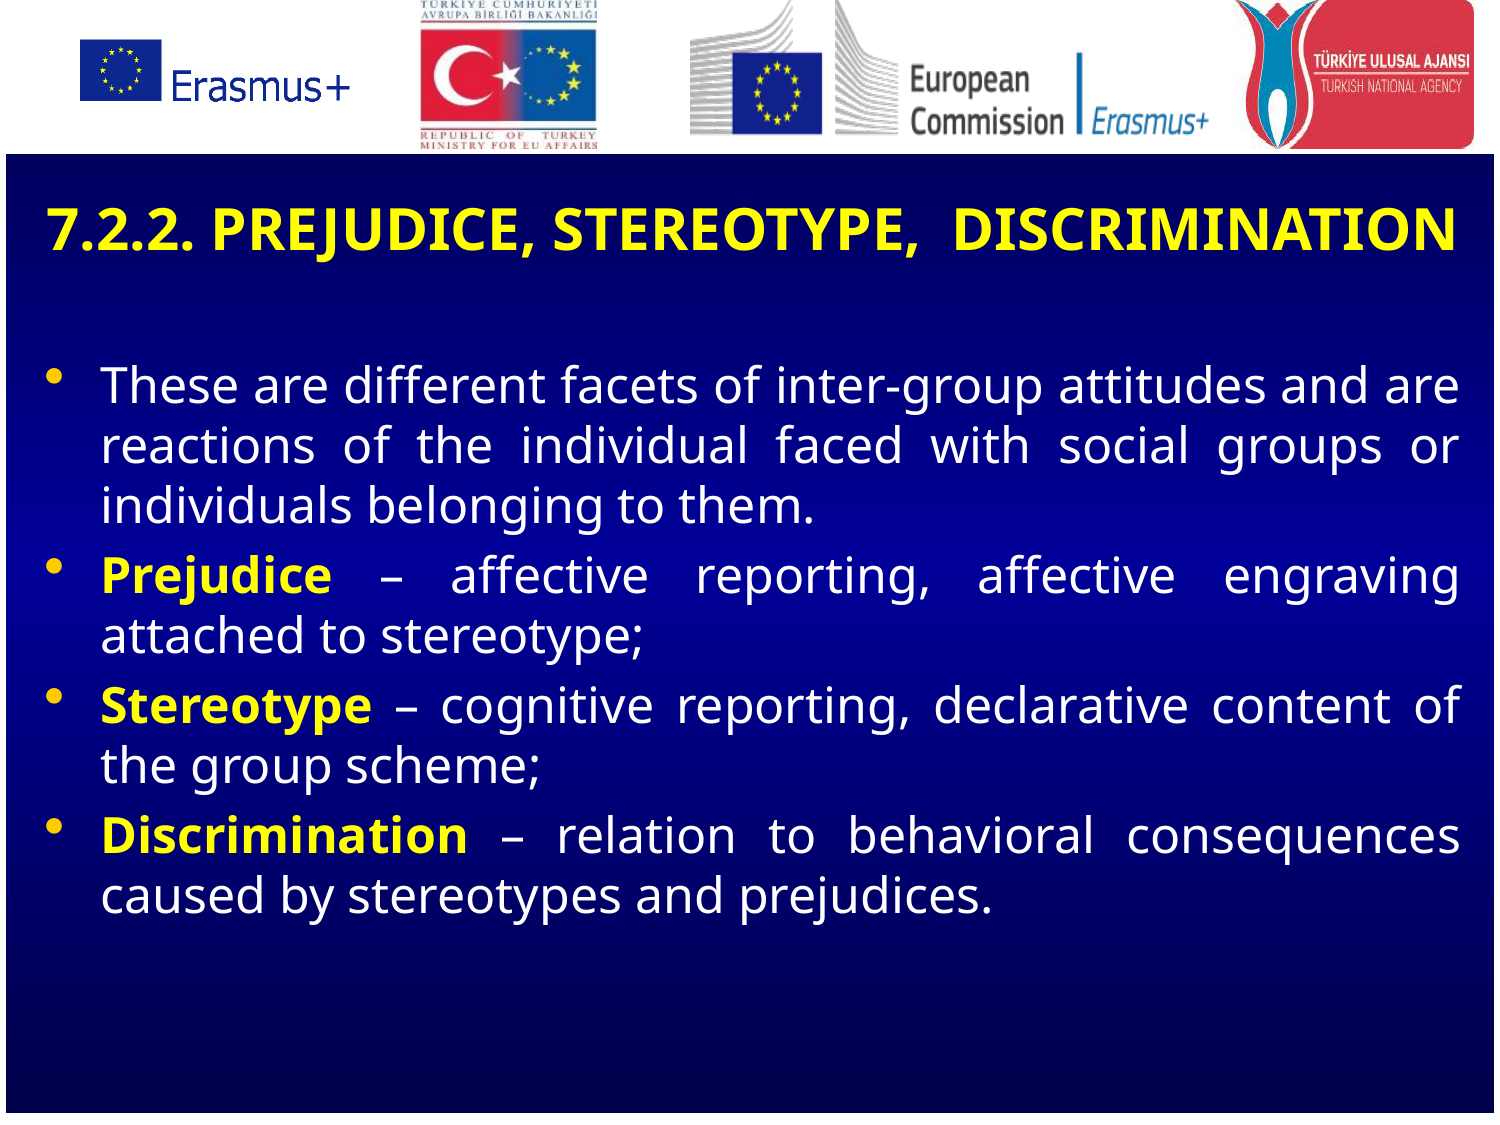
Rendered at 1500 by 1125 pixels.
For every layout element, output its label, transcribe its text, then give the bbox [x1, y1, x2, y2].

list 7.2.2. PREJUDICE, STEREOTYPE, DISCRIMINATION These are different facets of inter-group attitudes and are reactions of the individual faced with social groups or individuals belonging to them. Prejudice – affective reporting, affective engraving attached to stereotype; Stereotype – cognitive reporting, declarative content of the group scheme; Discrimination – relation to behavioral consequences caused by stereotypes and prejudices. [29, 184, 1477, 1125]
picture [1234, 0, 1474, 149]
picture [420, 0, 597, 149]
picture [64, 21, 365, 119]
picture [690, 0, 1211, 145]
